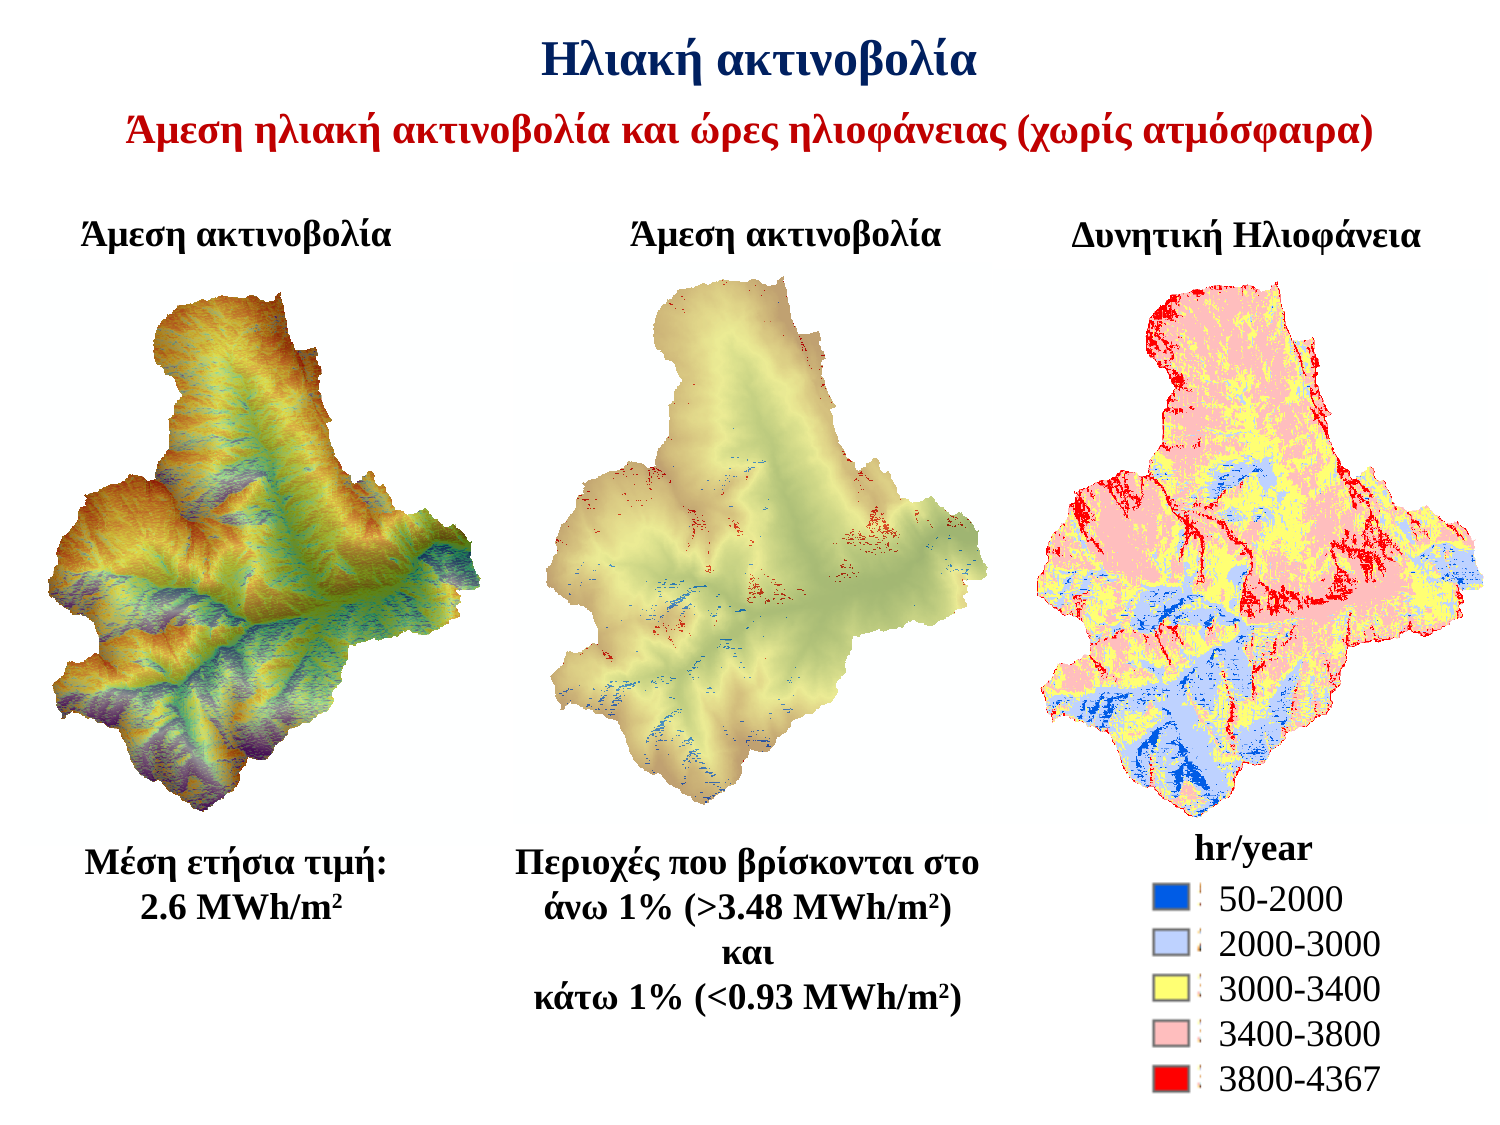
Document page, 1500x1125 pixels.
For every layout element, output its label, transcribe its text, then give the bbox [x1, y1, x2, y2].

text_box Περιοχές που βρίσκονται στο άνω 1% (>3.48 MWh/m2) και κάτω 1% (<0.93 MWh/m2) [493, 829, 1012, 1025]
text_box Άμεση ηλιακή ακτινοβολία και ώρες ηλιοφάνειας (χωρίς ατμόσφαιρα) [0, 94, 1500, 160]
text_box hr/year [1179, 833, 1329, 854]
text_box Ηλιακή ακτινοβολία [32, 17, 1486, 93]
text_box Άμεση ακτινοβολία [65, 201, 417, 257]
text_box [1136, 855, 1407, 1109]
text_box Δυνητική Ηλιοφάνεια [1056, 202, 1437, 262]
text_box Άμεση ακτινοβολία [615, 201, 957, 260]
text_box Μέση ετήσια τιμή: 2.6 MWh/m2 [69, 854, 413, 935]
picture [19, 259, 501, 846]
picture [513, 261, 1489, 825]
